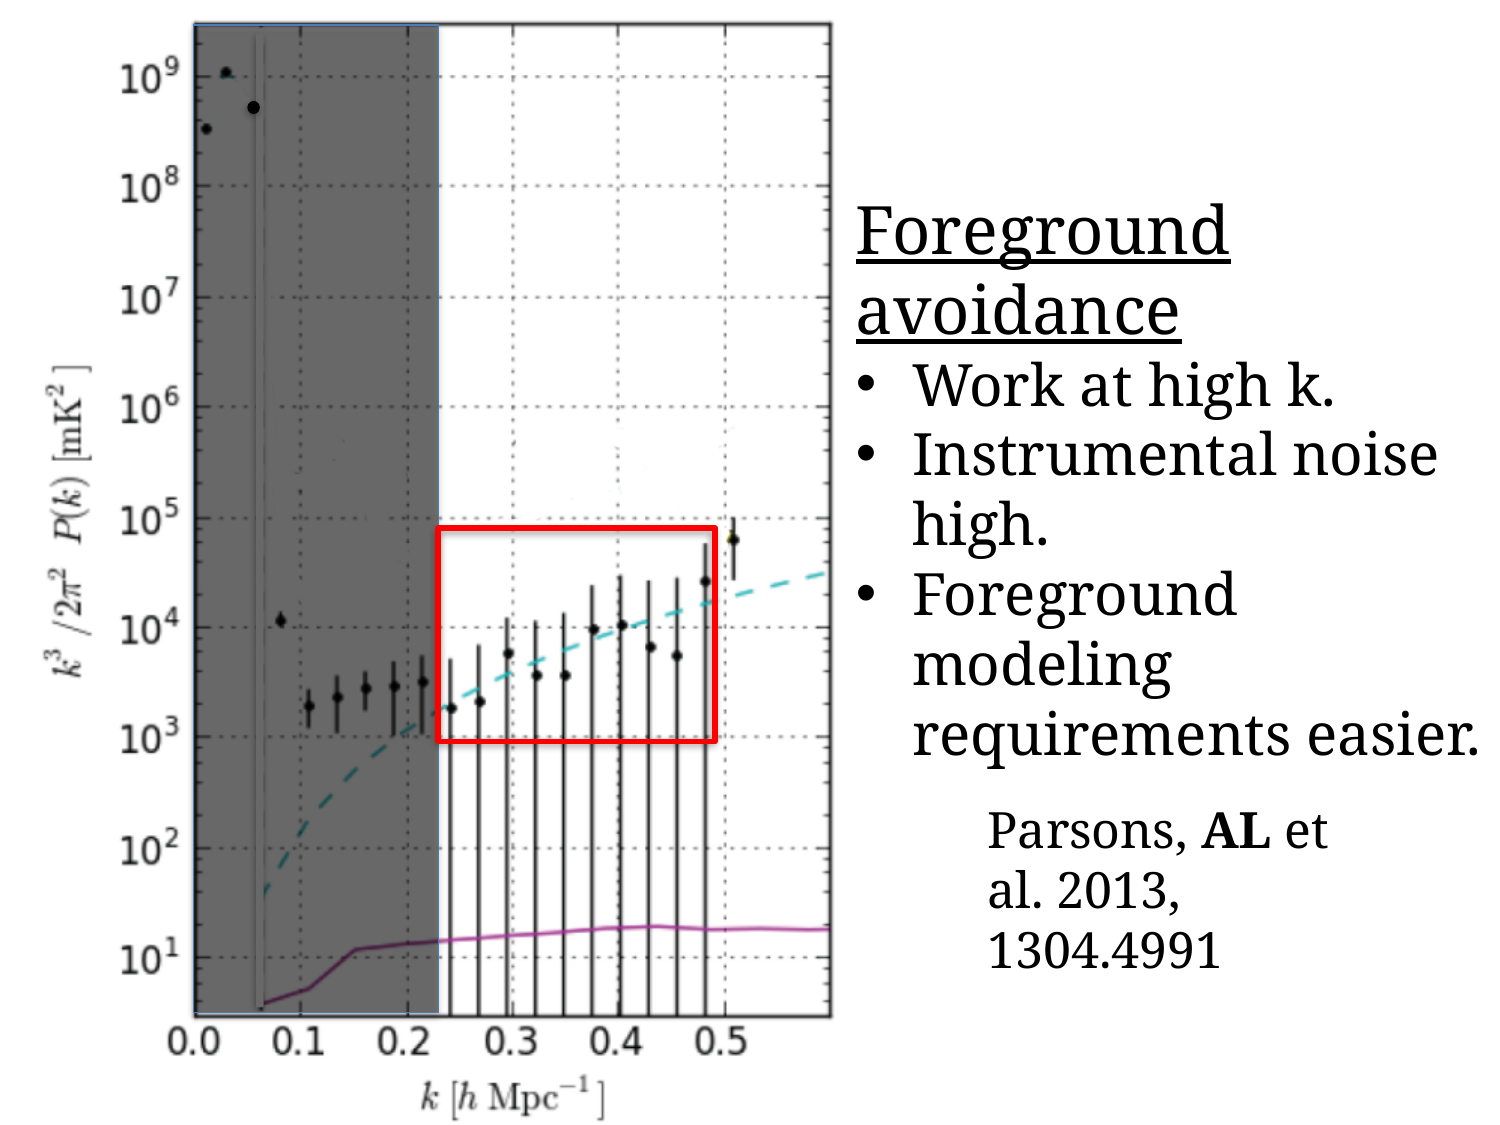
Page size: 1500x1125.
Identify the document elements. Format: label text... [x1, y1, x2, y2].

text_box Foreground avoidance Work at high k. Instrumental noise high. Foreground modeling requirements easier. [846, 180, 1500, 775]
picture [40, 0, 842, 1125]
text_box Parsons, AL et al. 2013, 1304.4991 [972, 790, 1351, 986]
